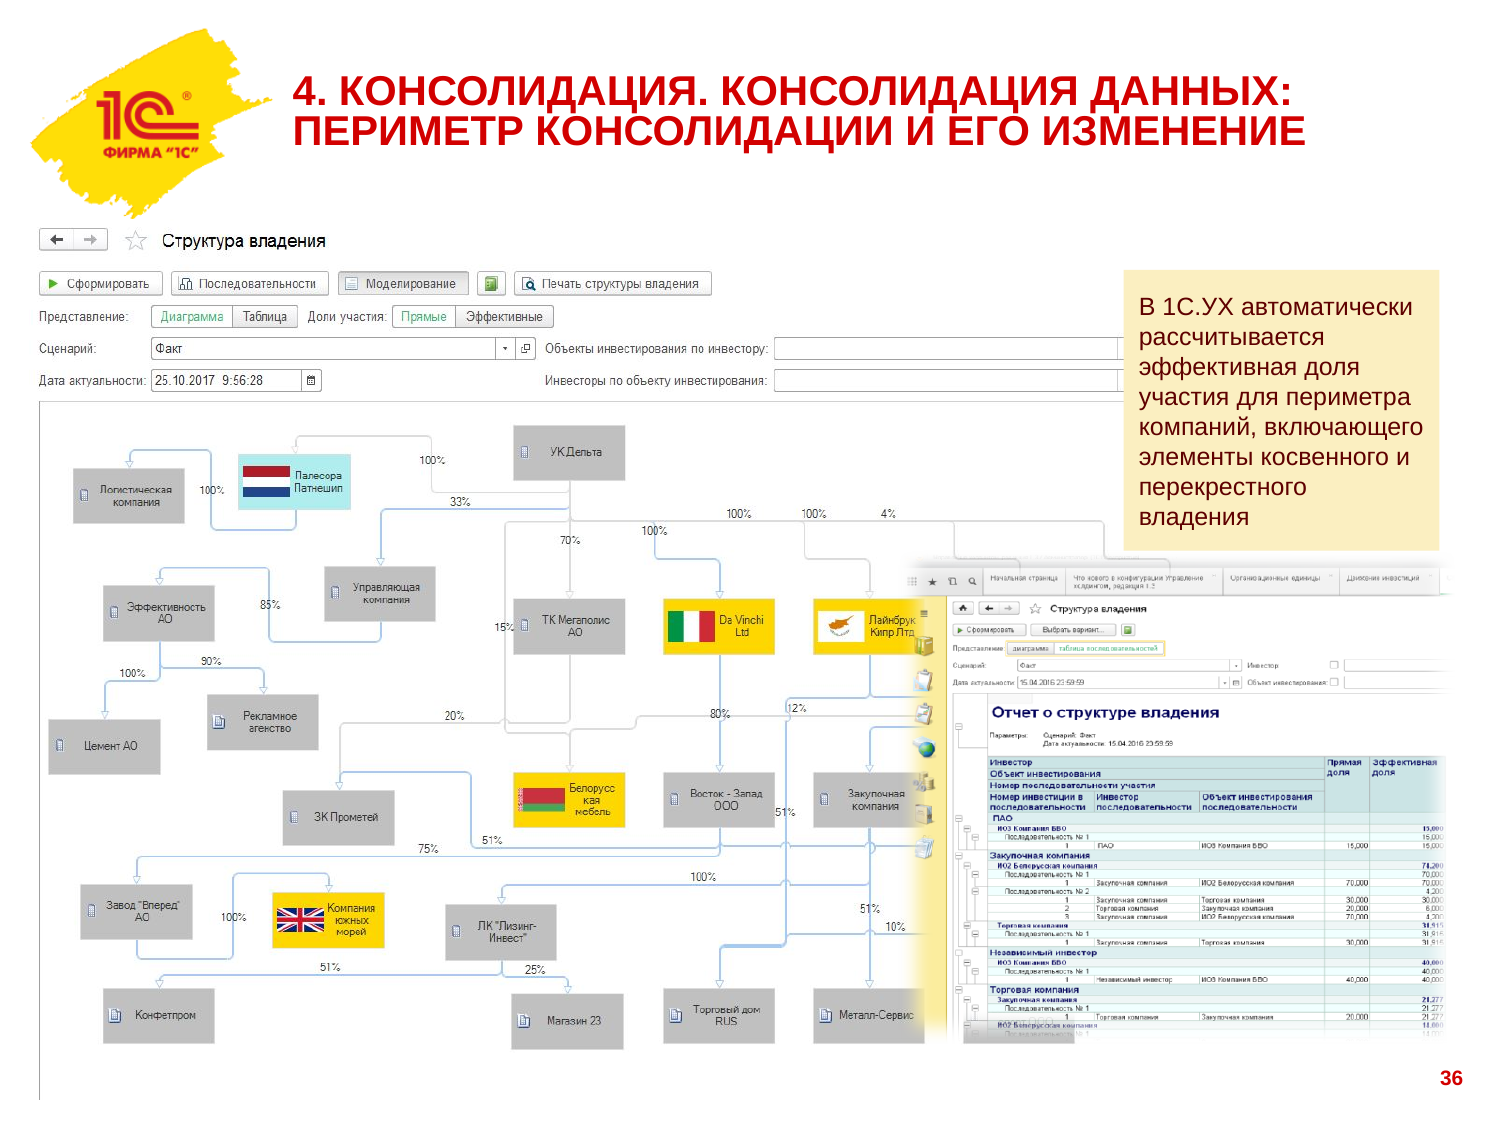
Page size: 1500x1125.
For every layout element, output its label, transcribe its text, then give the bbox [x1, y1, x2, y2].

picture [23, 23, 1455, 1100]
slide_number 36 [1352, 1056, 1479, 1100]
title 4. КОНСОЛИДАЦИЯ. КОНСОЛИДАЦИЯ ДАННЫХ: ПЕРИМЕТР КОНСОЛИДАЦИИ И ЕГО ИЗМЕНЕНИЕ [277, 24, 1353, 203]
text_box В 1С.УХ автоматически рассчитывается эффективная доля участия для периметра компаний, включающего элементы косвенного и перекрестного владения [1286, 268, 1442, 549]
